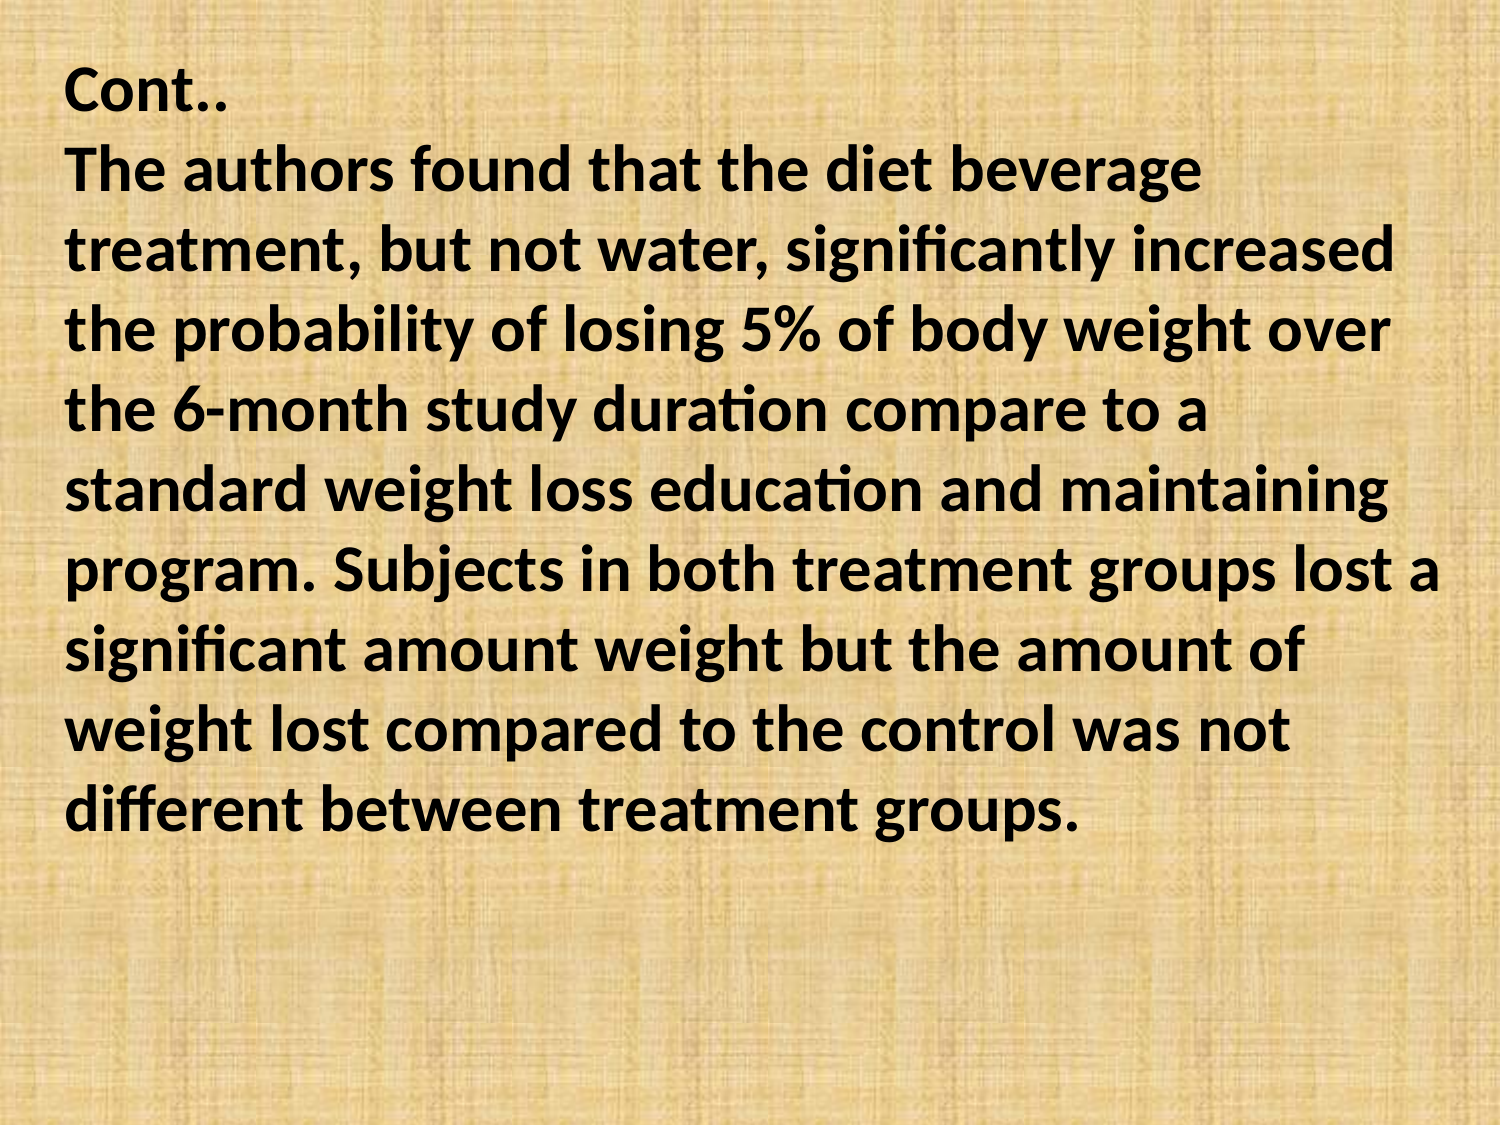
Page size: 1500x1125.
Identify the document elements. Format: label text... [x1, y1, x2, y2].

picture [0, 0, 1500, 1125]
text_box Cont.. The authors found that the diet beverage treatment, but not water, significantly increased the probability of losing 5% of body weight over the 6-month study duration compare to a standard weight loss education and maintaining program. Subjects in both treatment groups lost a significant amount weight but the amount of weight lost compared to the control was not different between treatment groups. [49, 37, 1463, 1092]
